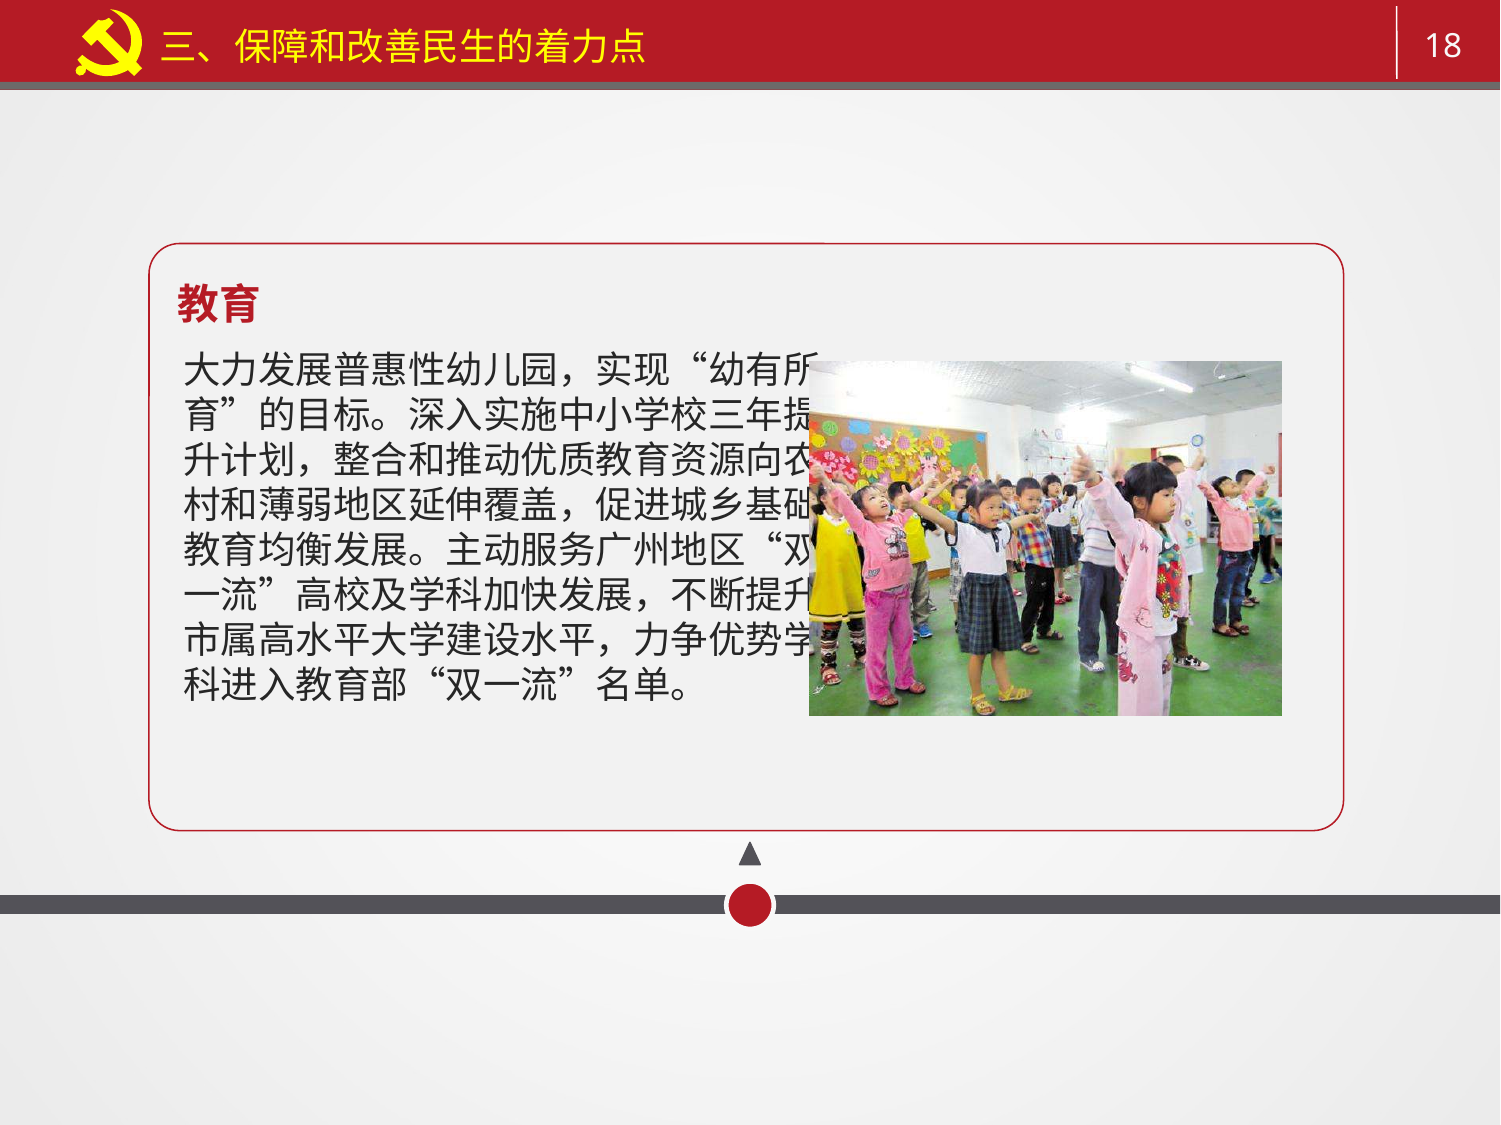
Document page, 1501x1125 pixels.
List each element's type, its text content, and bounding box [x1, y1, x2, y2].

text_box [148, 243, 1344, 831]
text_box [0, 895, 728, 914]
text_box [739, 842, 761, 865]
text_box [726, 881, 774, 929]
picture [0, 0, 1501, 1125]
text_box 教育 [162, 270, 277, 336]
text_box 三、保障和改善民生的着力点 [144, 16, 715, 76]
text_box [772, 895, 1500, 914]
text_box [75, 9, 143, 77]
text_box 大力发展普惠性幼儿园，实现“幼有所育”的目标。深入实施中小学校三年提升计划，整合和推动优质教育资源向农村和薄弱地区延伸覆盖，促进城乡基础教育均衡发展。主动服务广州地区“双一流”高校及学科加快发展，不断提升市属高水平大学建设水平，力争优势学科进入教育部“双一流”名单。 [168, 338, 836, 713]
